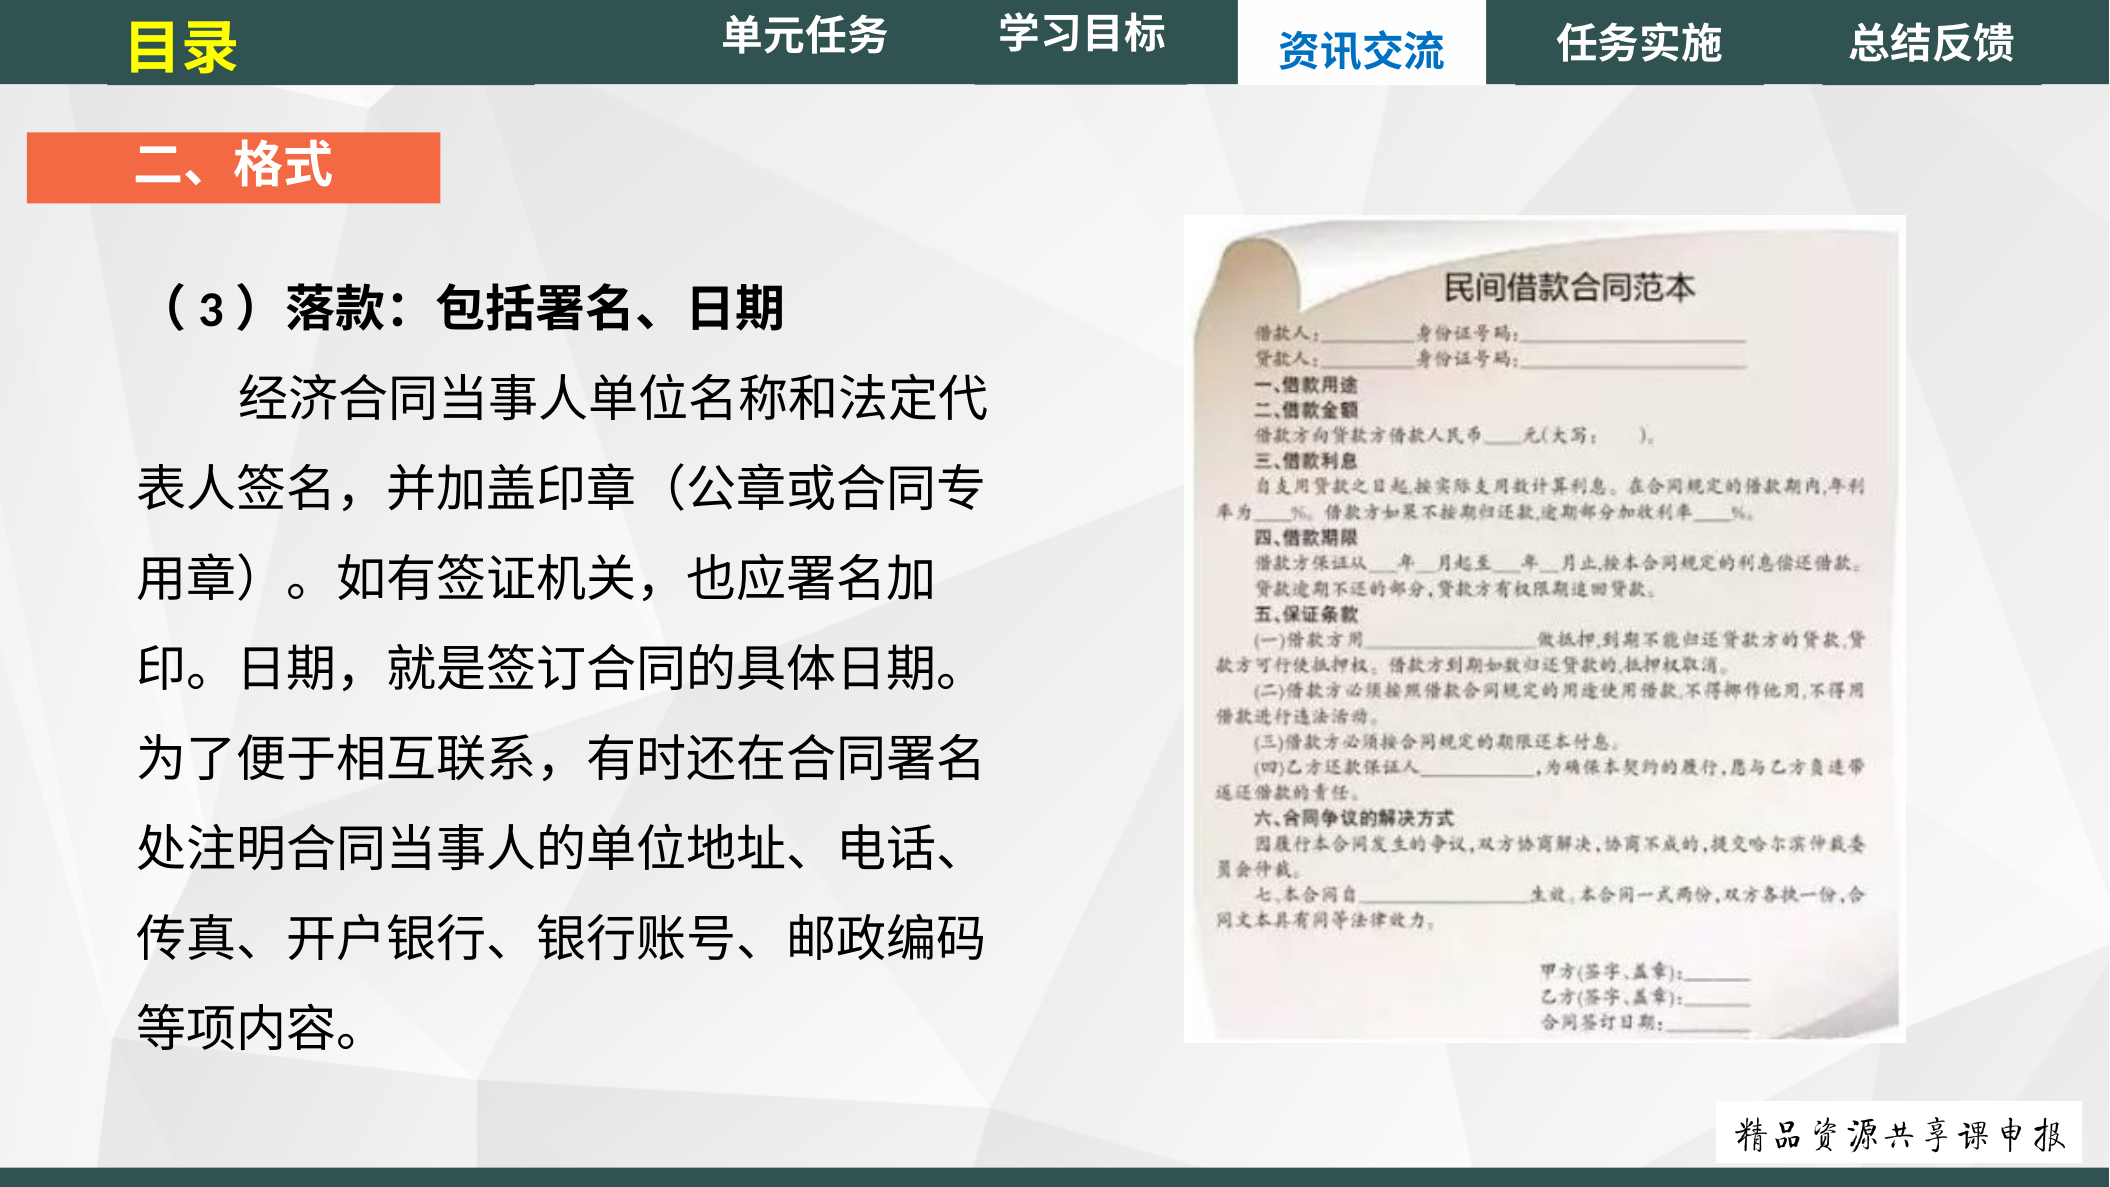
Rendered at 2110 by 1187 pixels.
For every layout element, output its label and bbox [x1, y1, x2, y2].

text_box [0, 0, 2109, 1187]
picture [1184, 214, 1907, 1043]
